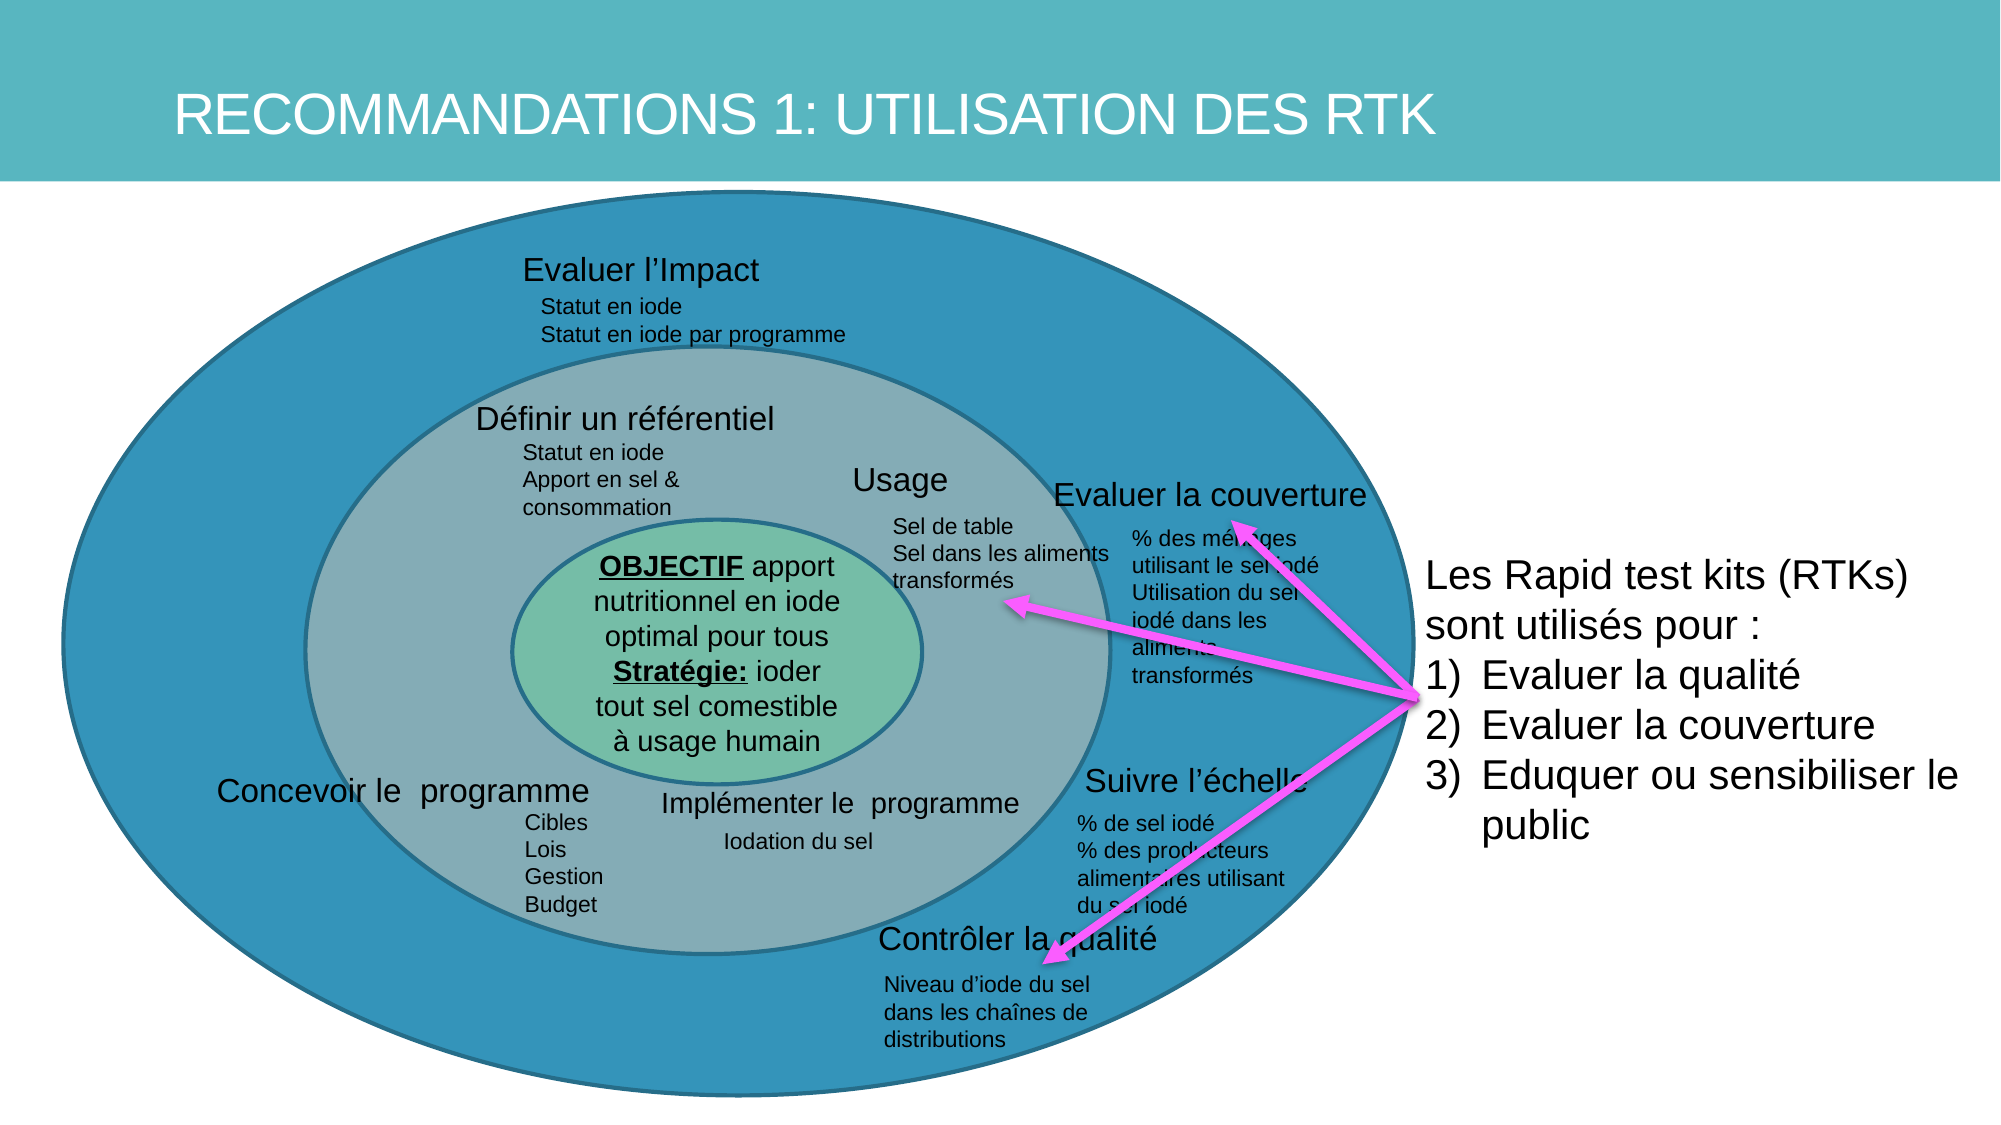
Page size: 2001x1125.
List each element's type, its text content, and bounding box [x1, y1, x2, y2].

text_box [63, 191, 1417, 1096]
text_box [1002, 601, 1418, 700]
text_box Les Rapid test kits (RTKs) sont utilisés pour : Evaluer la qualité Evaluer la couverture Eduquer ou sensibiliser le public [1422, 540, 1993, 856]
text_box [1230, 520, 1418, 601]
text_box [1041, 707, 1418, 966]
title RECOMMaNDATIONS 1: Utilisation des RTK [172, 9, 1828, 147]
